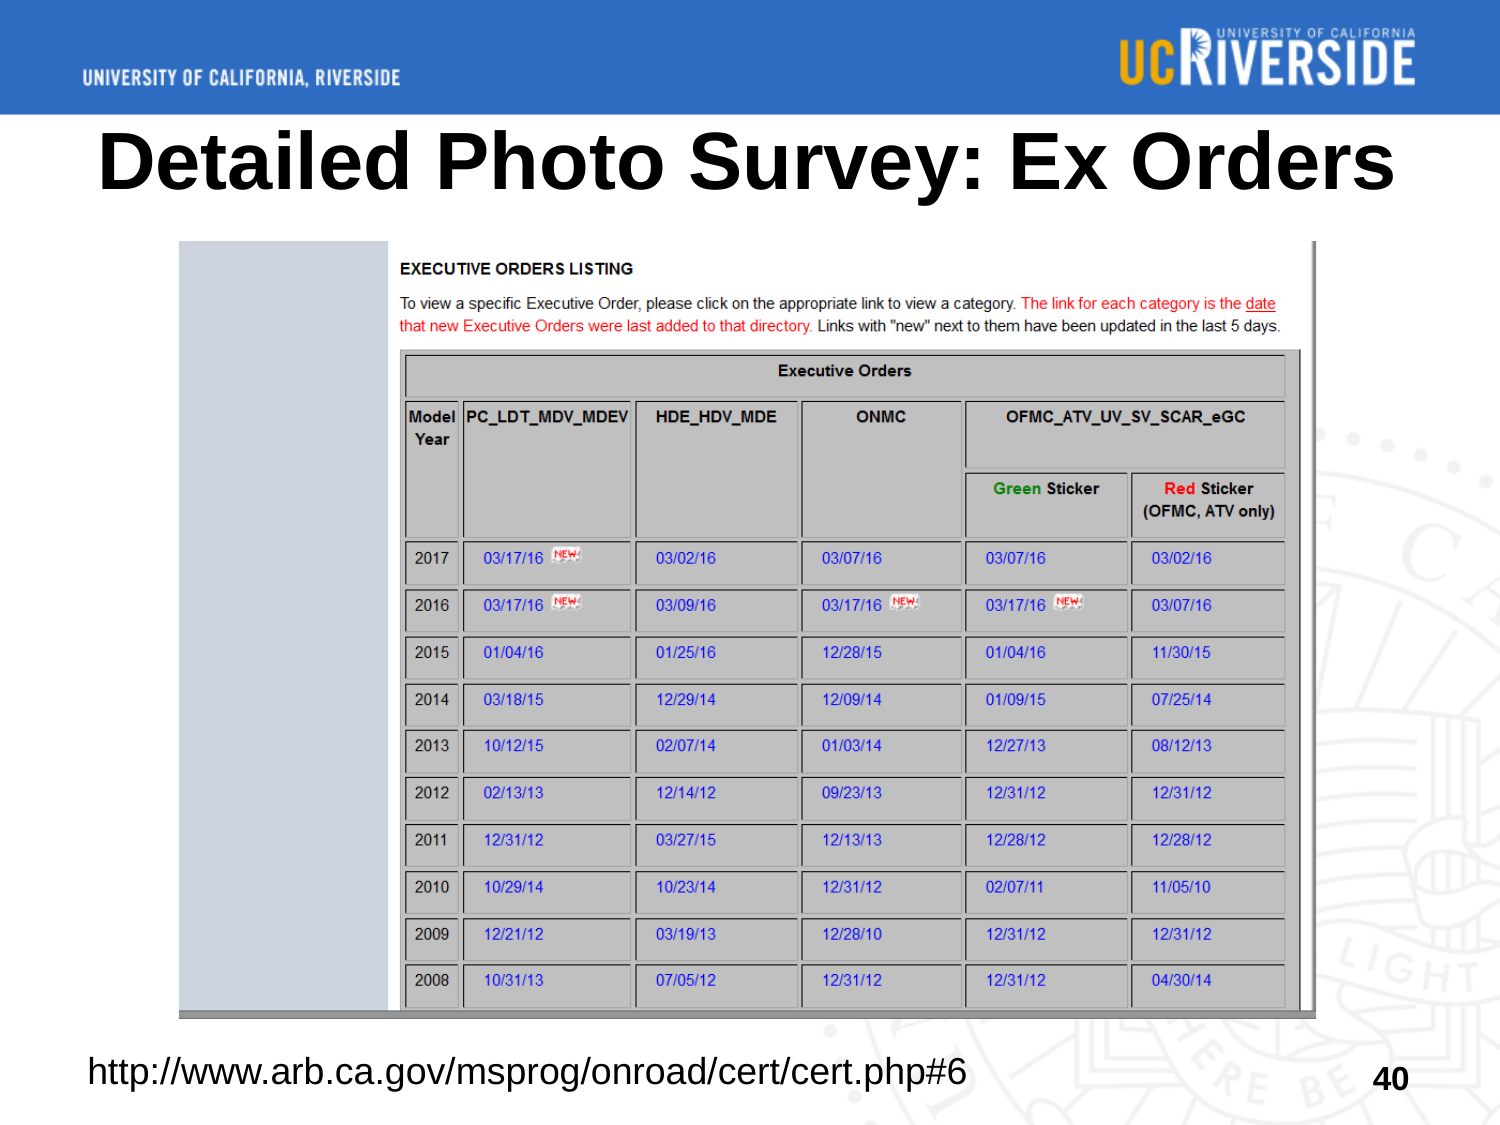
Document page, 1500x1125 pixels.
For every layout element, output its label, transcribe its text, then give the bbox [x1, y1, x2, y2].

picture [0, 0, 1500, 1125]
text_box http://www.arb.ca.gov/msprog/onroad/cert/cert.php#6 [72, 1039, 1066, 1100]
slide_number 40 [1074, 1050, 1425, 1100]
title Detailed Photo Survey: Ex Orders [72, 125, 1423, 214]
